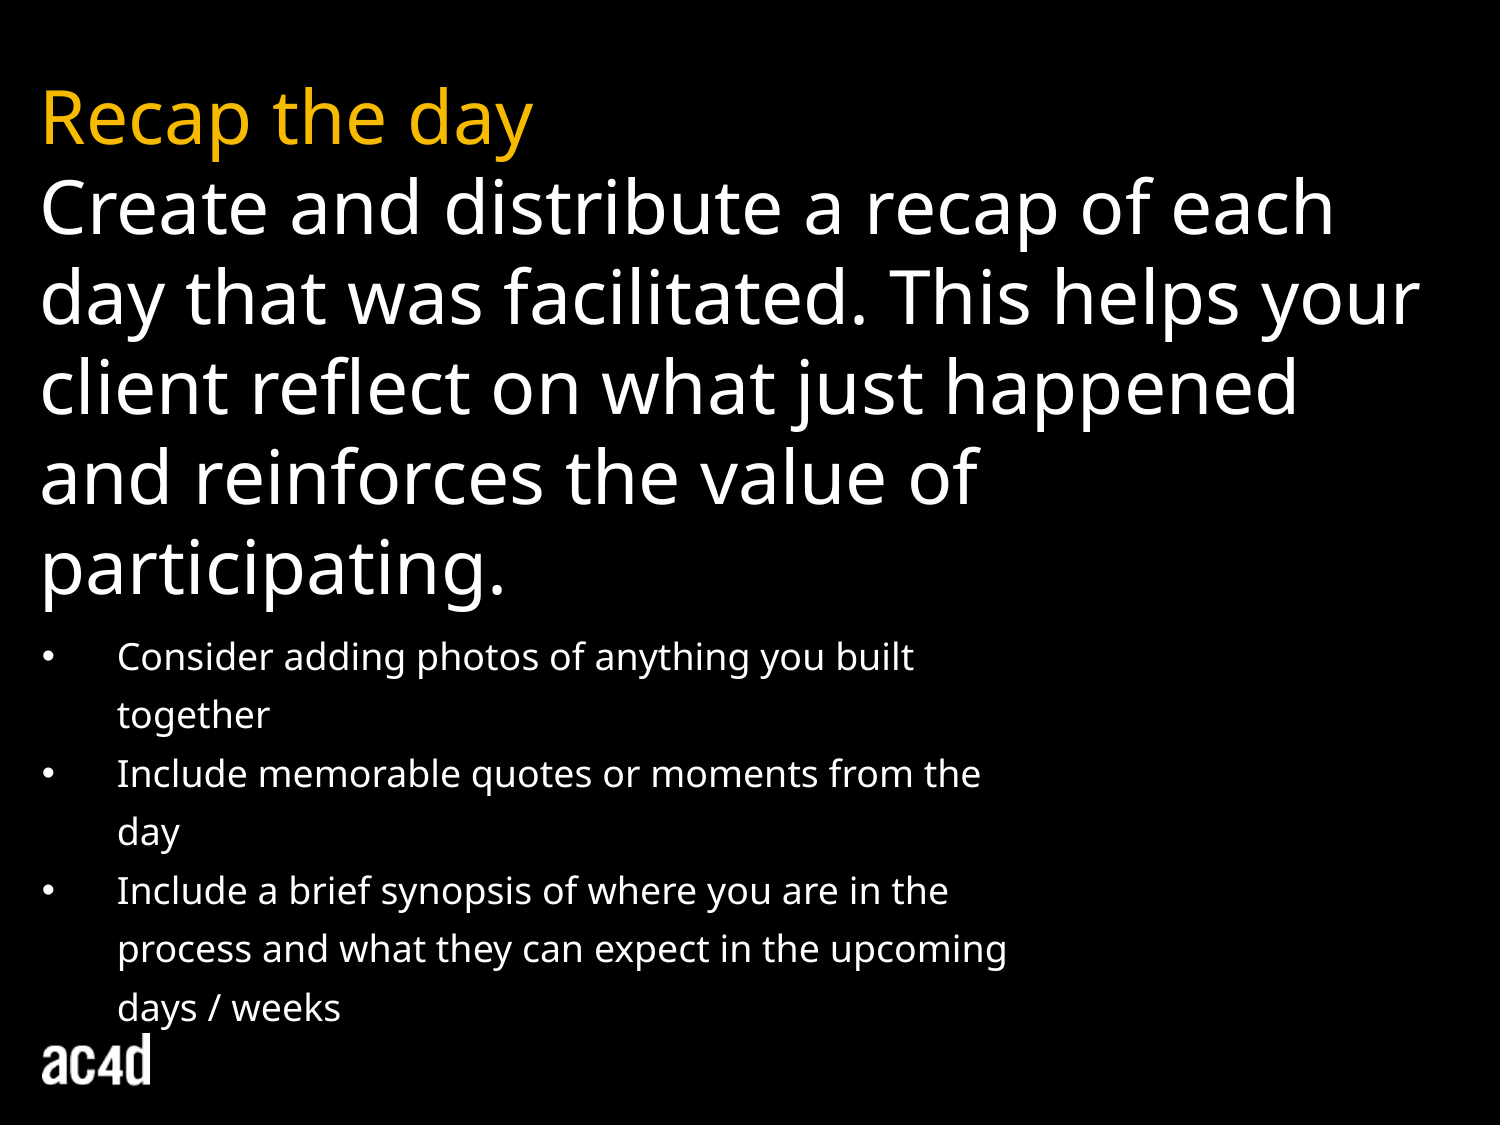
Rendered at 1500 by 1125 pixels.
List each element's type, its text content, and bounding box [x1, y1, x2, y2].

text_box Consider adding photos of anything you built together Include memorable quotes or moments from the day Include a brief synopsis of where you are in the process and what they can expect in the upcoming days / weeks [27, 612, 1060, 1125]
text_box Recap the day Create and distribute a recap of each day that was facilitated. This helps your client reflect on what just happened and reinforces the value of participating. [24, 62, 1451, 229]
